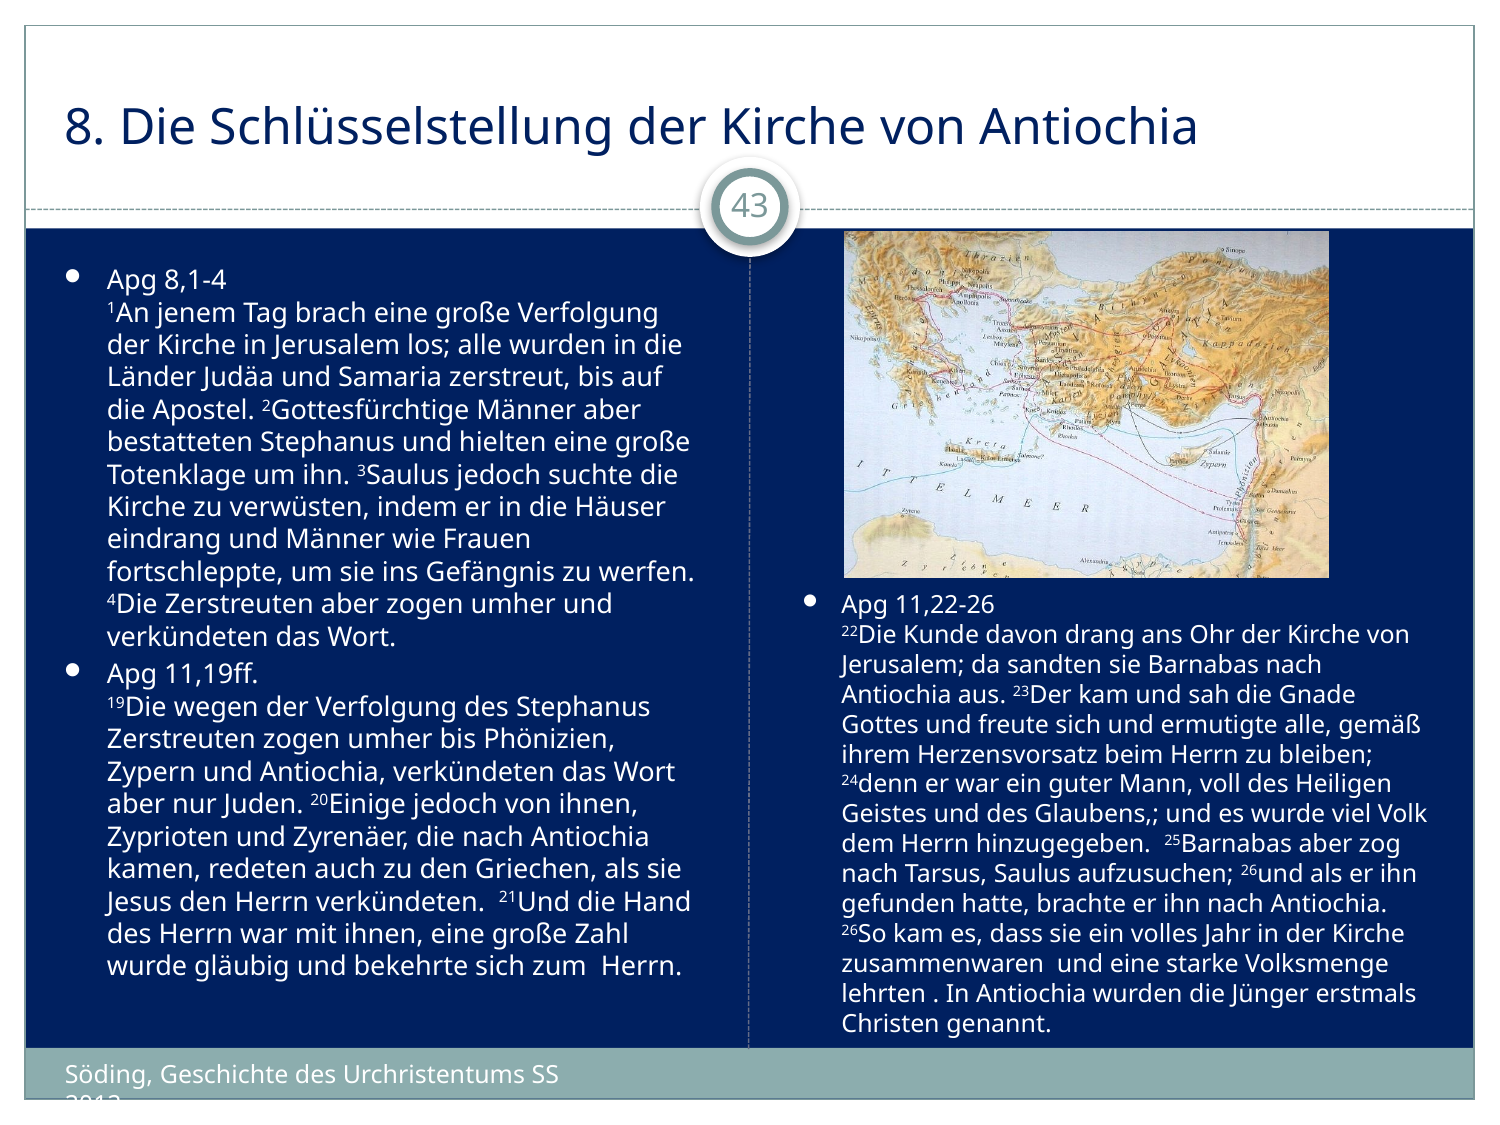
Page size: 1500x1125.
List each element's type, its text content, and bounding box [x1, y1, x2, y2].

list Apg 11,22-26 22Die Kunde davon drang ans Ohr der Kirche von Jerusalem; da sandten sie Barnabas nach Antiochia aus. 23Der kam und sah die Gnade Gottes und freute sich und ermutigte alle, gemäß ihrem Herzensvorsatz beim Herrn zu bleiben; 24denn er war ein guter Mann, voll des Heiligen Geistes und des Glaubens,; und es wurde viel Volk dem Herrn hinzugegeben. 25Barnabas aber zog nach Tarsus, Saulus aufzusuchen; 26und als er ihn gefunden hatte, brachte er ihn nach Antiochia. 26So kam es, dass sie ein volles Jahr in der Kirche zusammenwaren und eine starke Volksmenge lehrten . In Antiochia wurden die Jünger erstmals Christen genannt. [787, 302, 1450, 1071]
picture [844, 231, 1330, 579]
slide_number 43 [712, 170, 788, 243]
title 8. Die Schlüsselstellung der Kirche von Antiochia [49, 37, 1450, 162]
list Apg 8,1-4 1An jenem Tag brach eine große Verfolgung der Kirche in Jerusalem los; alle wurden in die Länder Judäa und Samaria zerstreut, bis auf die Apostel. 2Gottesfürchtige Männer aber bestatteten Stephanus und hielten eine große Totenklage um ihn. 3Saulus jedoch suchte die Kirche zu verwüsten, indem er in die Häuser eindrang und Männer wie Frauen fortschleppte, um sie ins Gefängnis zu werfen. 4Die Zerstreuten aber zogen umher und verkündeten das Wort. Apg 11,19ff. 19Die wegen der Verfolgung des Stephanus Zerstreuten zogen umher bis Phönizien, Zypern und Antiochia, verkündeten das Wort aber nur Juden. 20Einige jedoch von ihnen, Zyprioten und Zyrenäer, die nach Antiochia kamen, redeten auch zu den Griechen, als sie Jesus den Herrn verkündeten. 21Und die Hand des Herrn war mit ihnen, eine große Zahl wurde gläubig und bekehrte sich zum Herrn. [49, 255, 712, 1024]
footer Söding, Geschichte des Urchristentums SS 2012 [50, 1051, 638, 1112]
